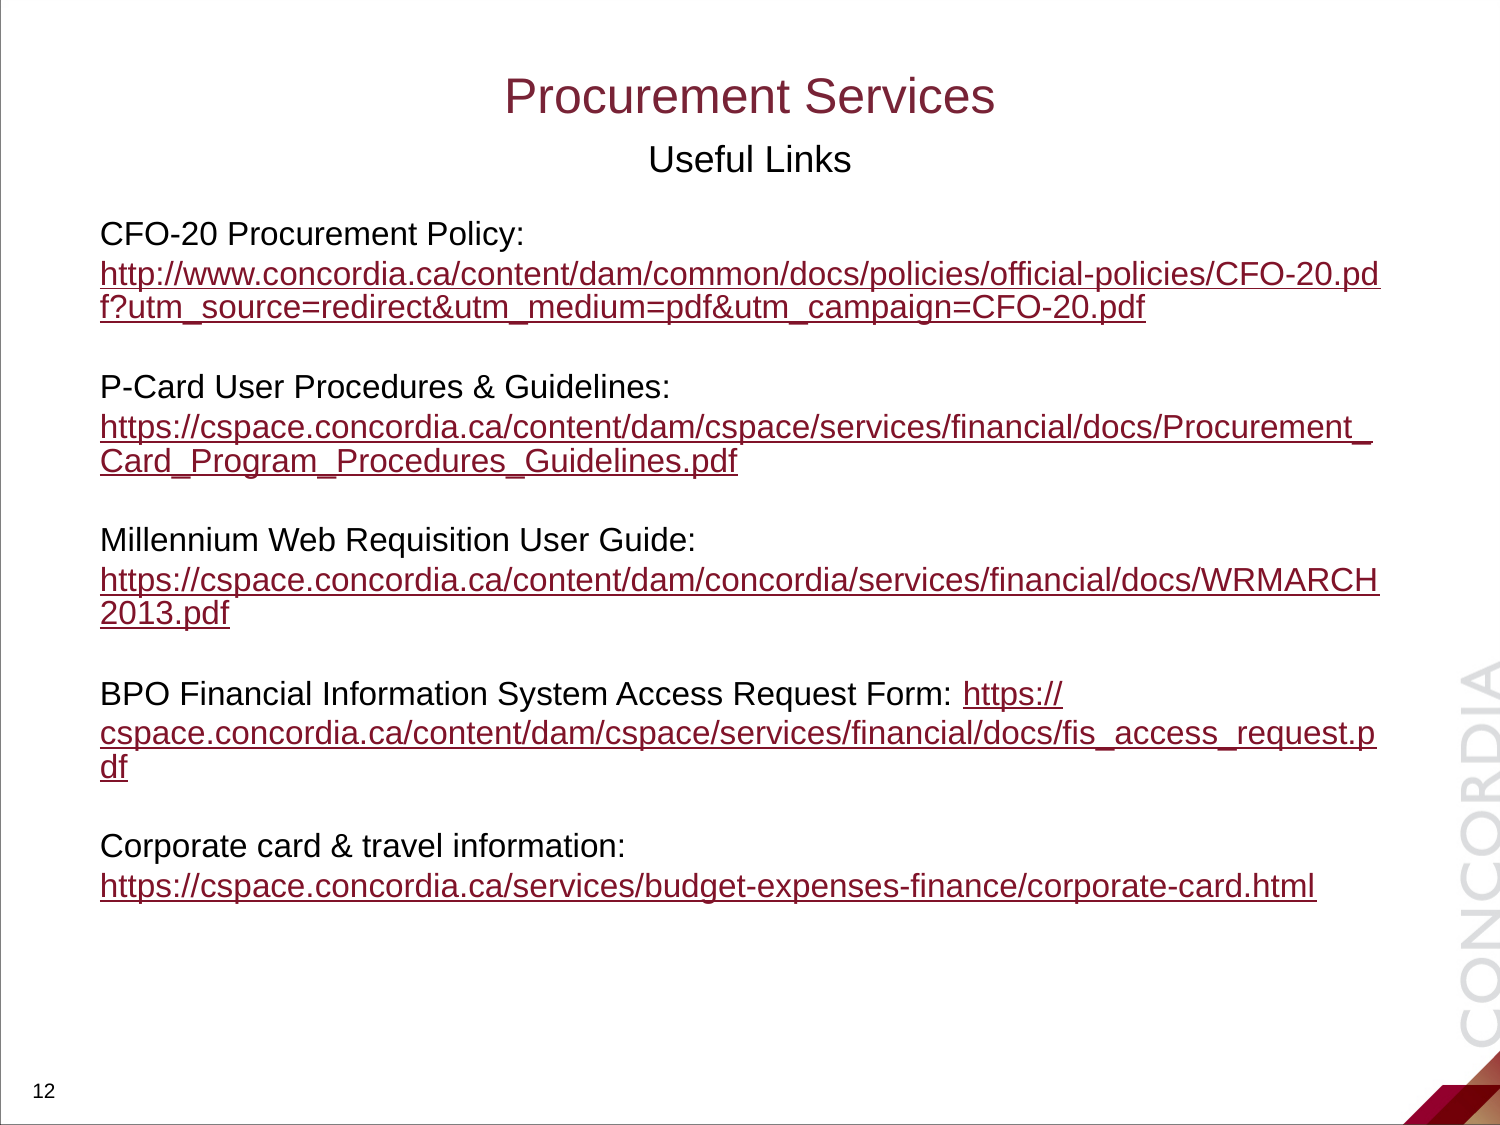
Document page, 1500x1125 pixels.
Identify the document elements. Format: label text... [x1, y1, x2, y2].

text_box CFO-20 Procurement Policy: http://www.concordia.ca/content/dam/common/docs/policies/official-policies/CFO-20.pdf?utm_source=redirect&utm_medium=pdf&utm_campaign=CFO-20.pdf P-Card User Procedures & Guidelines: https://cspace.concordia.ca/content/dam/cspace/services/financial/docs/Procurement_Card_Program_Procedures_Guidelines.pdf Millennium Web Requisition User Guide: https://cspace.concordia.ca/content/dam/concordia/services/financial/docs/WRMARCH2013.pdf BPO Financial Information System Access Request Form: https://cspace.concordia.ca/content/dam/cspace/services/financial/docs/fis_access_request.pdf Corporate card & travel information: https://cspace.concordia.ca/services/budget-expenses-finance/corporate-card.html [99, 212, 1388, 1050]
list Useful Links [112, 127, 1388, 188]
title Procurement Services [112, 62, 1388, 126]
picture [0, 0, 1500, 1125]
